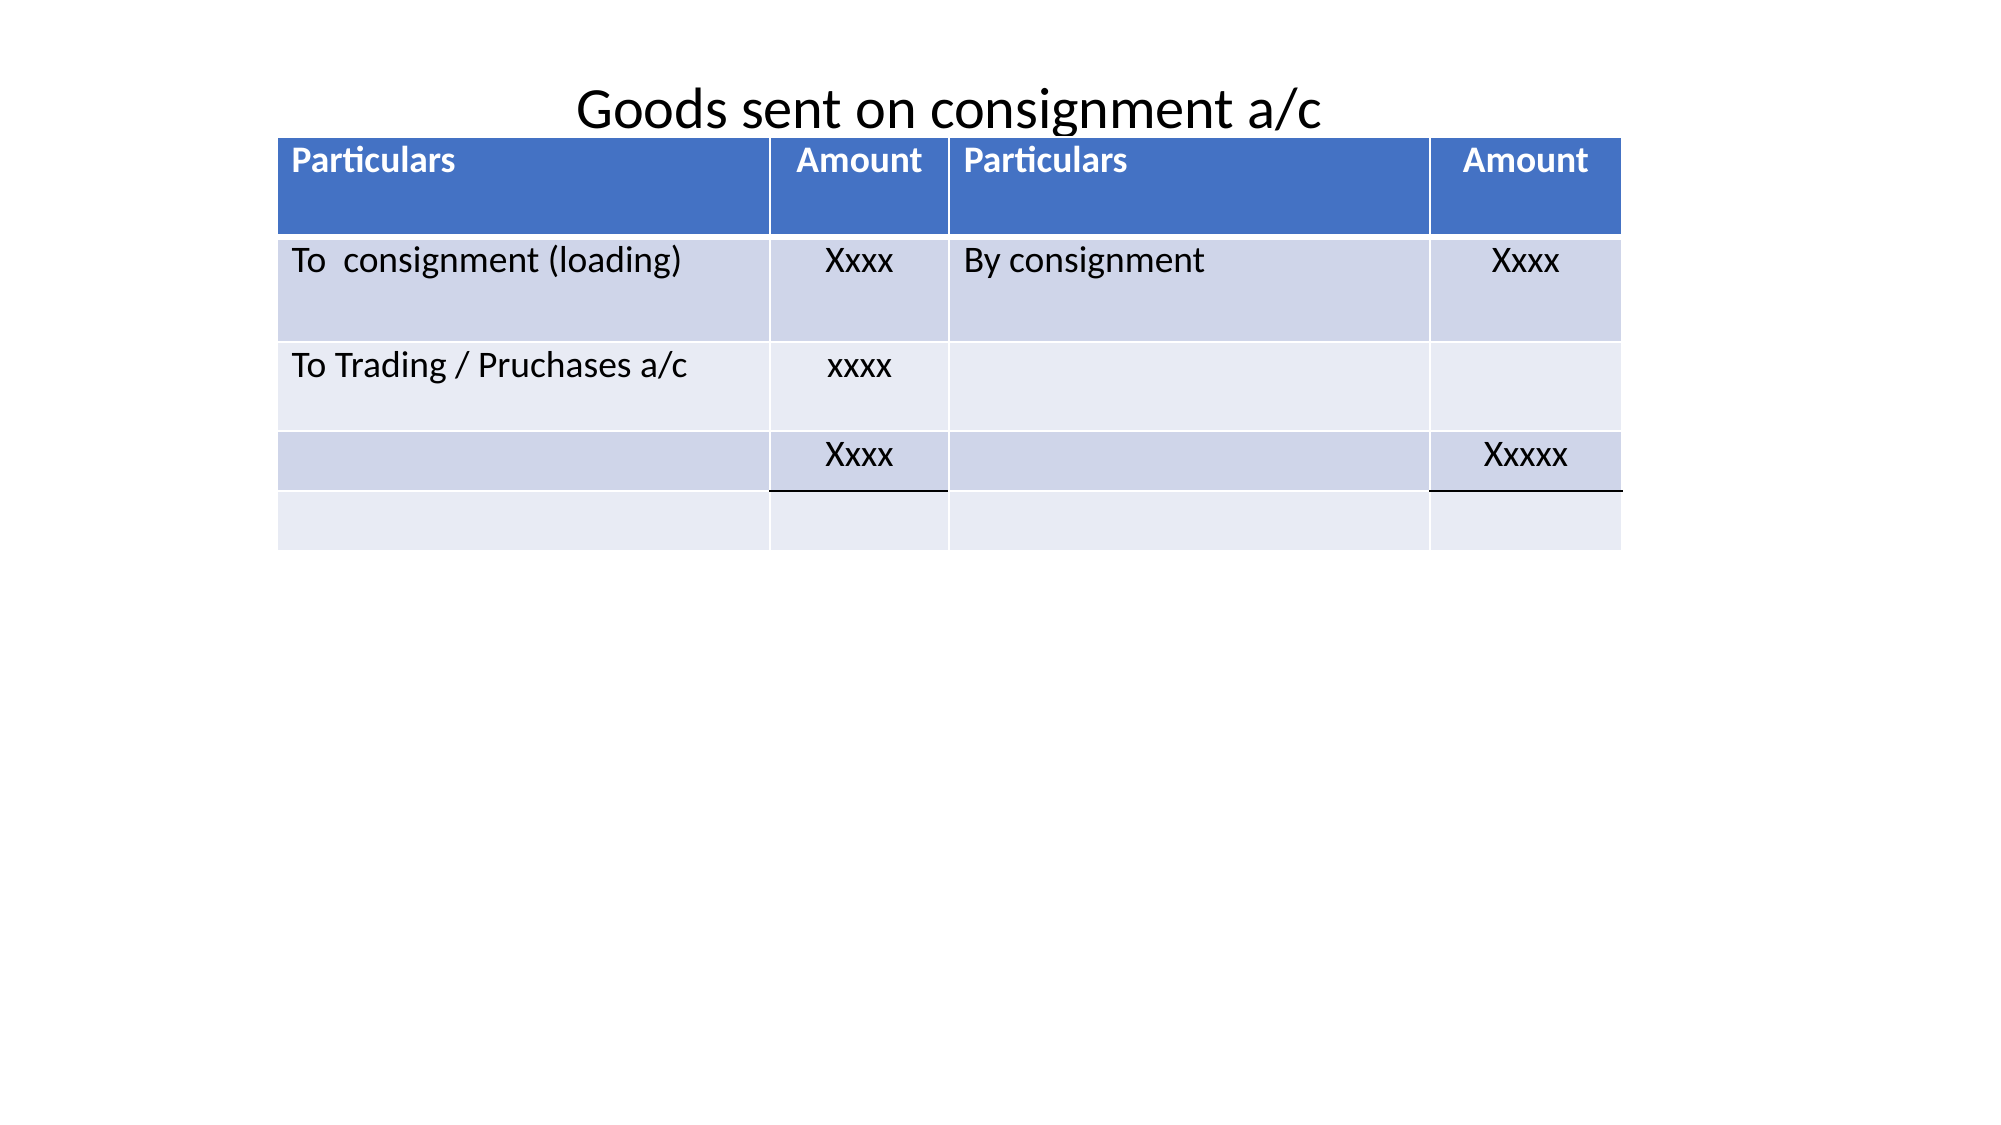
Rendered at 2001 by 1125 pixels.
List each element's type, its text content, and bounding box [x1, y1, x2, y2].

table_cell [278, 492, 769, 550]
table_header Amount [771, 138, 948, 234]
text_box Goods sent on consignment a/c [276, 62, 1623, 136]
table_cell [771, 492, 948, 550]
table_cell [278, 432, 769, 490]
table_cell To Trading / Pruchases a/c [278, 343, 769, 430]
table_cell To consignment (loading) [278, 240, 769, 341]
table_cell Xxxx [771, 432, 948, 490]
table_header Amount [1431, 138, 1621, 234]
table_cell [950, 432, 1429, 490]
table_cell Xxxxx [1431, 432, 1621, 490]
table_cell Xxxx [1431, 240, 1621, 341]
table_cell xxxx [771, 343, 948, 430]
table_cell [950, 343, 1429, 430]
table_cell Xxxx [771, 240, 948, 341]
table_cell By consignment [950, 240, 1429, 341]
table_cell [1431, 492, 1621, 550]
table_header Particulars [950, 138, 1429, 234]
table_cell [950, 492, 1429, 550]
table_cell [1431, 343, 1621, 430]
table_header Particulars [278, 138, 769, 234]
